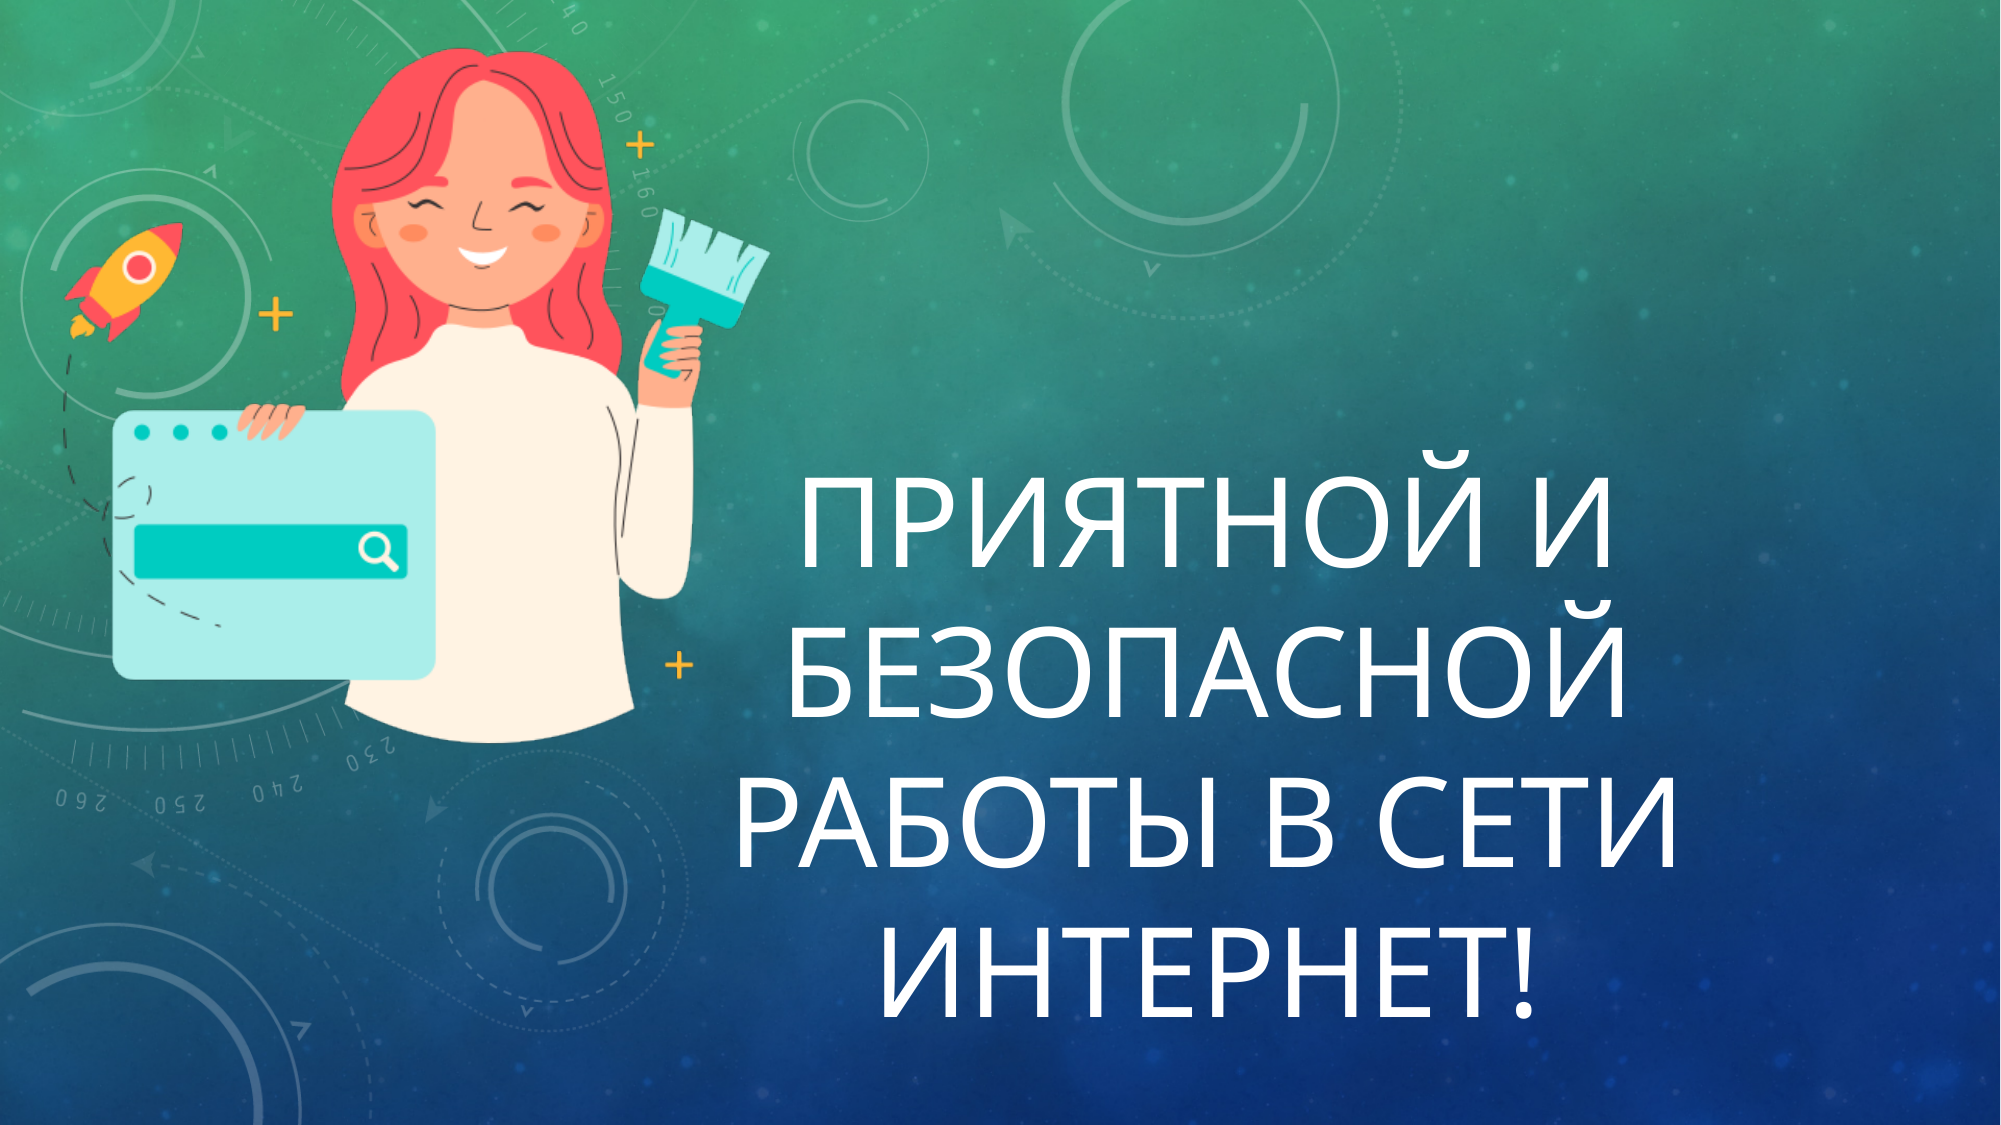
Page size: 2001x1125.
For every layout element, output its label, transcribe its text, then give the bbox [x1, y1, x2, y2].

picture [0, 0, 2001, 1125]
title Приятной и безопасной работы в сети Интернет! [509, 652, 1906, 1050]
